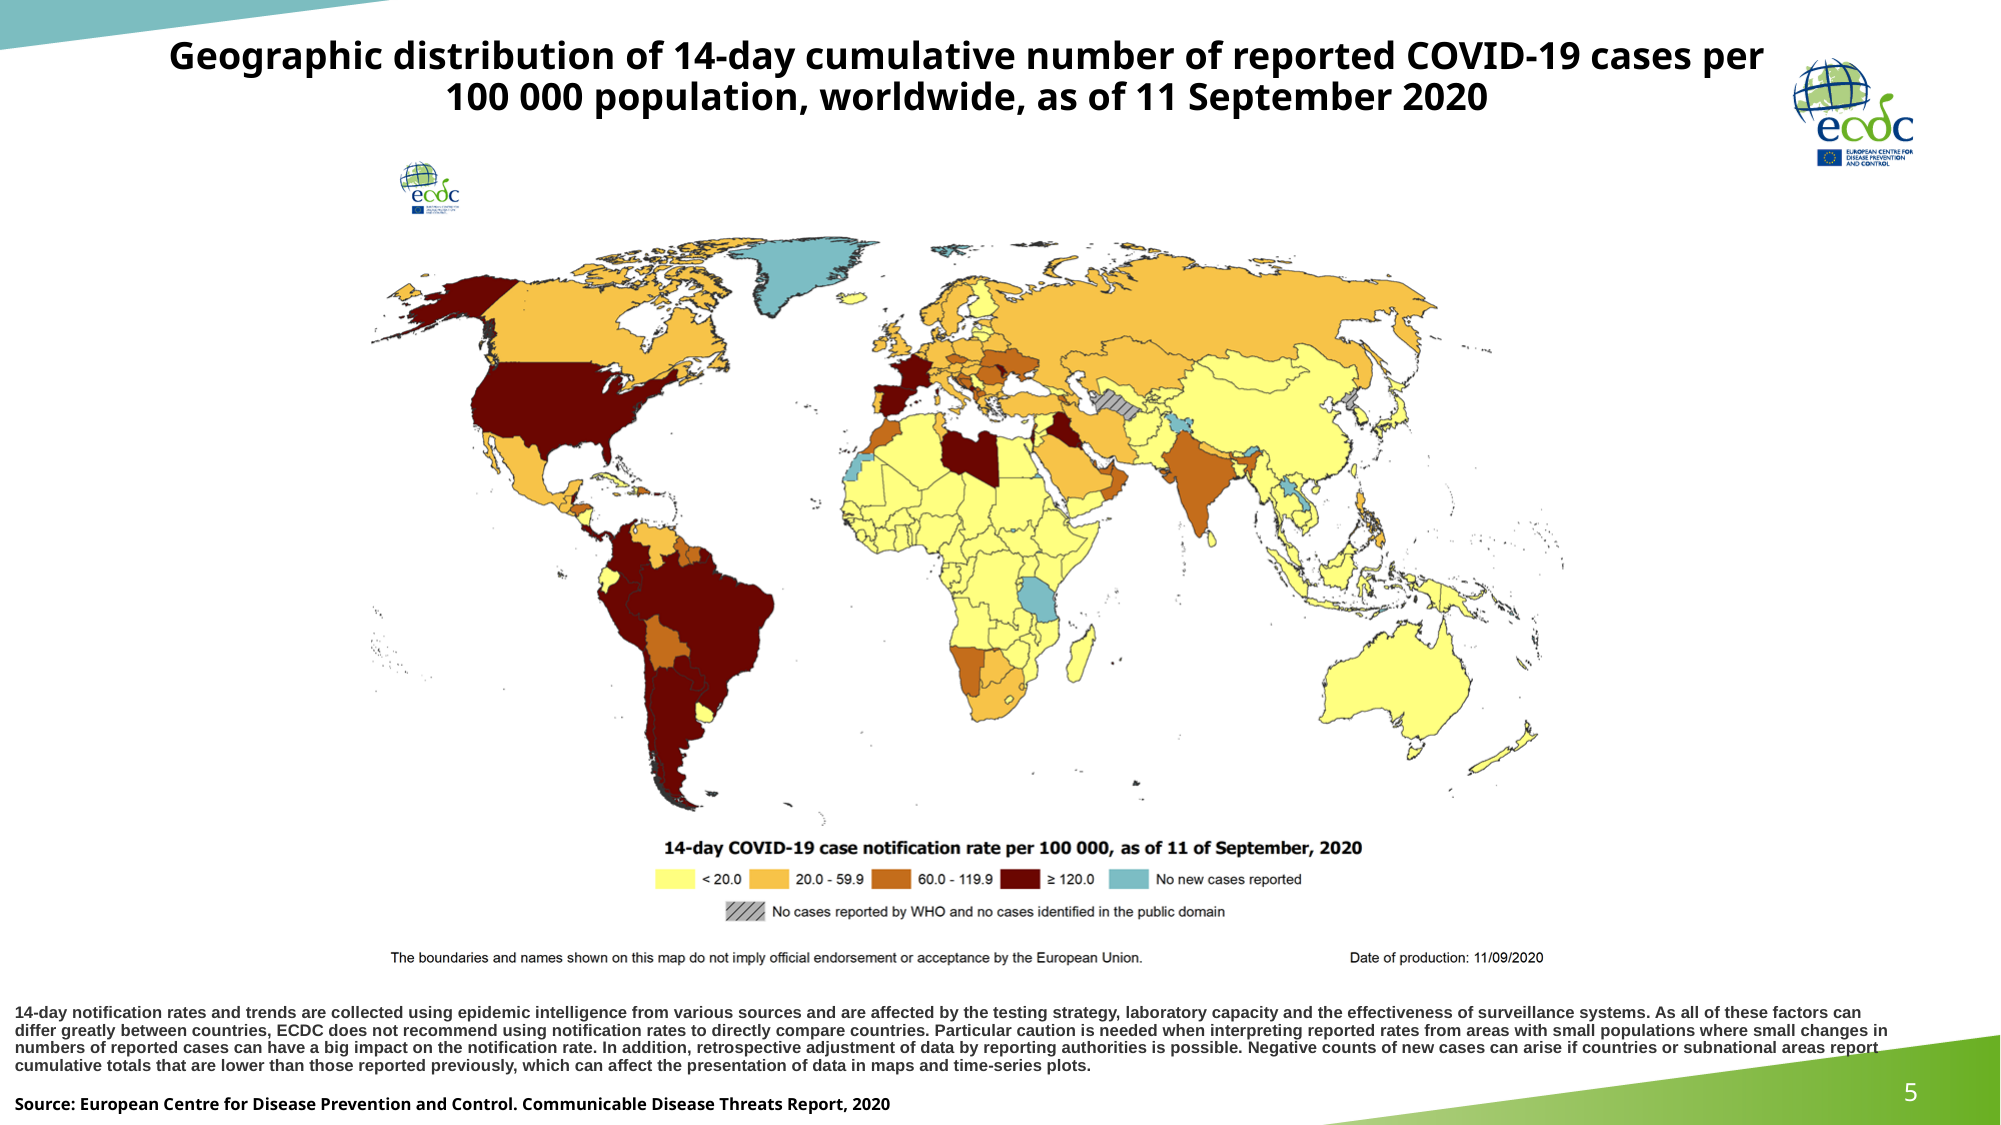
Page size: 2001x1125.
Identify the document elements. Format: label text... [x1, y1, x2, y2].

text_box 14-day notification rates and trends are collected using epidemic intelligence from various sources and are affected by the testing strategy, laboratory capacity and the effectiveness of surveillance systems. As all of these factors can differ greatly between countries, ECDC does not recommend using notification rates to directly compare countries. Particular caution is needed when interpreting reported rates from areas with small populations where small changes in numbers of reported cases can have a big impact on the notification rate. In addition, retrospective adjustment of data by reporting authorities is possible. Negative counts of new cases can arise if countries or subnational areas report cumulative totals that are lower than those reported previously, which can affect the presentation of data in maps and time-series plots. [0, 996, 1921, 1083]
picture [0, 0, 2001, 1125]
slide_number 5 [1483, 1062, 1934, 1123]
title Geographic distribution of 14-day cumulative number of reported COVID-19 cases per 100 000 population, worldwide, as of 11 September 2020 [118, 0, 1817, 157]
